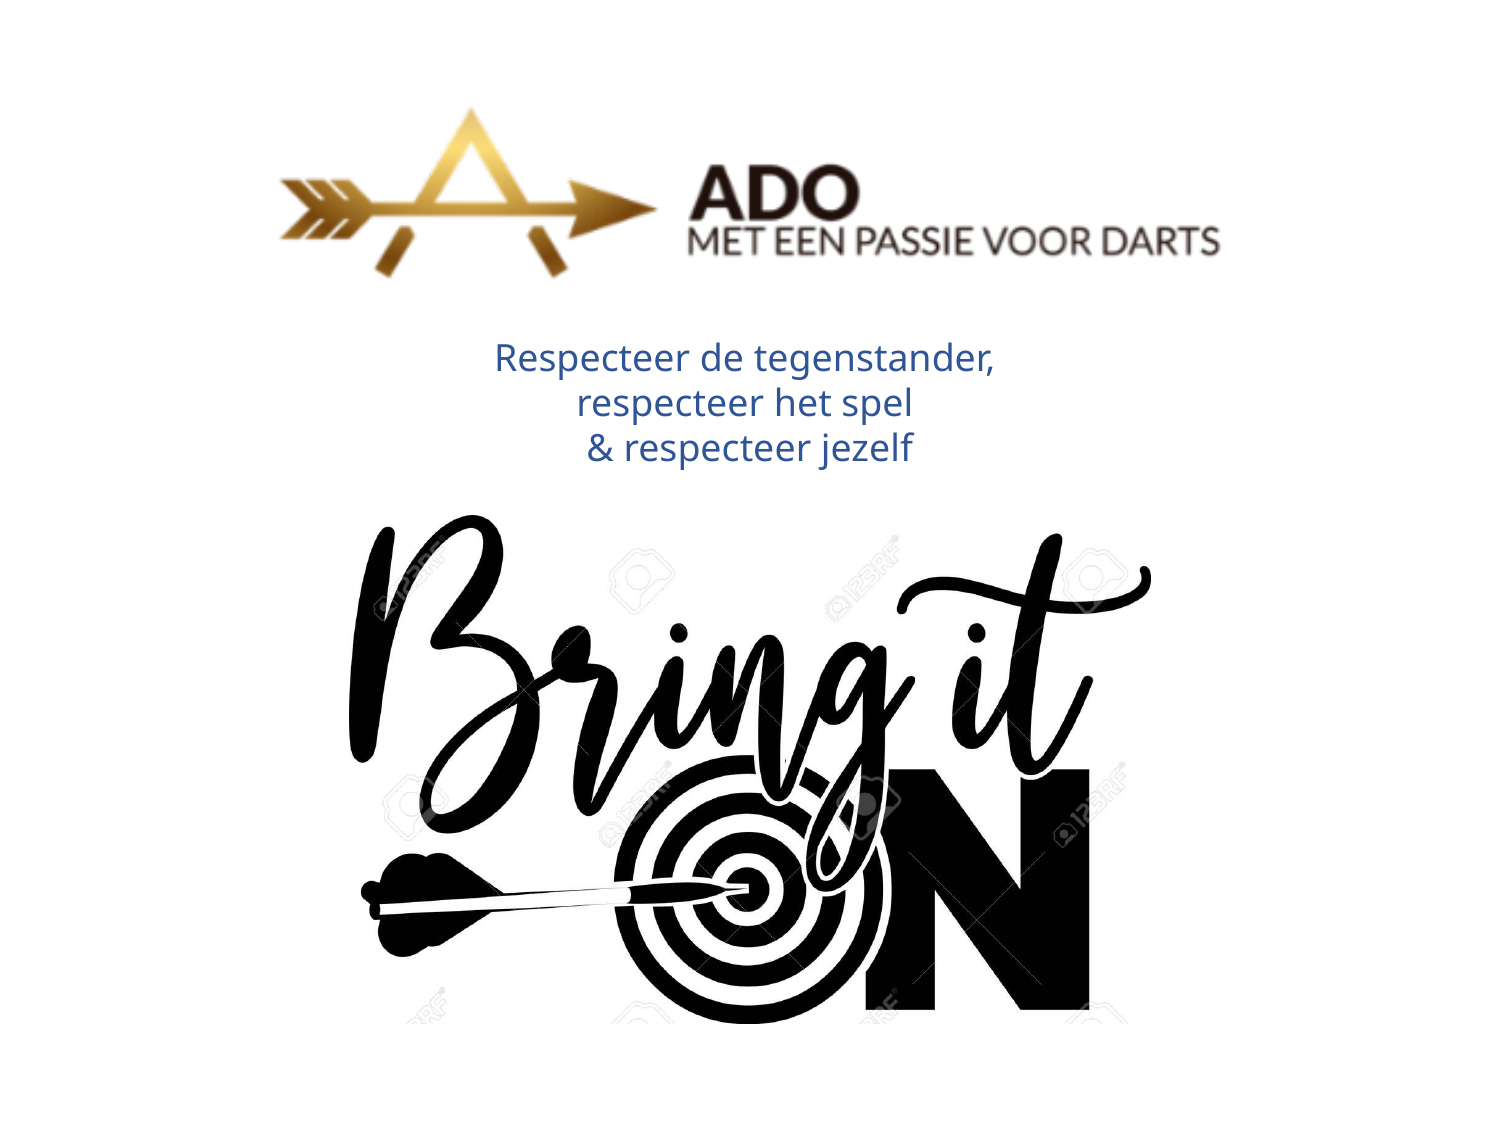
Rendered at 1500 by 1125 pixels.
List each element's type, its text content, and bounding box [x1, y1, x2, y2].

text_box Respecteer de tegenstander, respecteer het spel & respecteer jezelf [479, 427, 1021, 476]
picture [131, 0, 1369, 427]
picture [349, 515, 1151, 1024]
